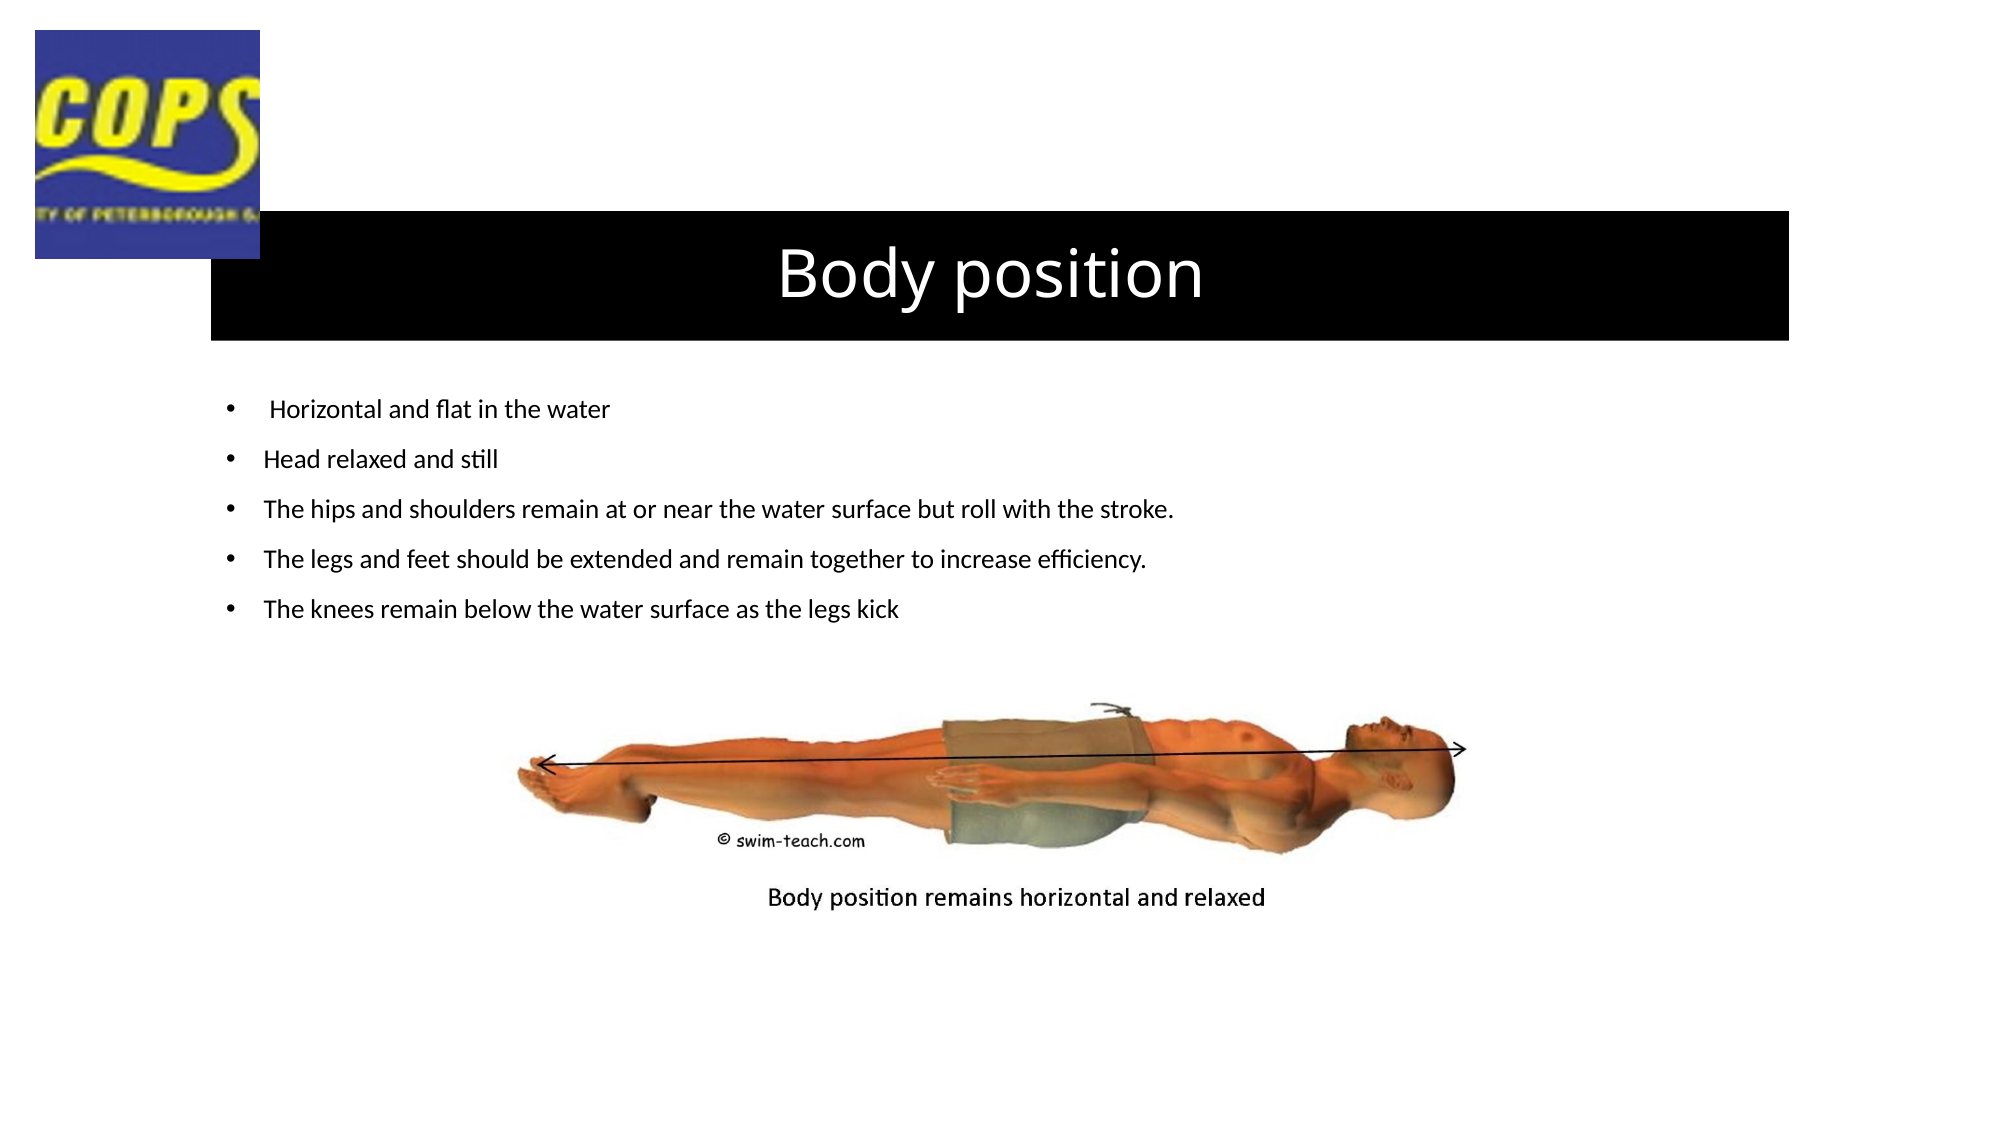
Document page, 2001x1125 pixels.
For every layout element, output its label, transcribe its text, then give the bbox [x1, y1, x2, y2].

list Horizontal and flat in the water Head relaxed and still The hips and shoulders remain at or near the water surface but roll with the stroke. The legs and feet should be extended and remain together to increase efficiency. The knees remain below the water surface as the legs kick [211, 387, 1789, 640]
picture [496, 687, 1482, 914]
title Body position [211, 211, 1789, 341]
picture [34, 30, 260, 259]
